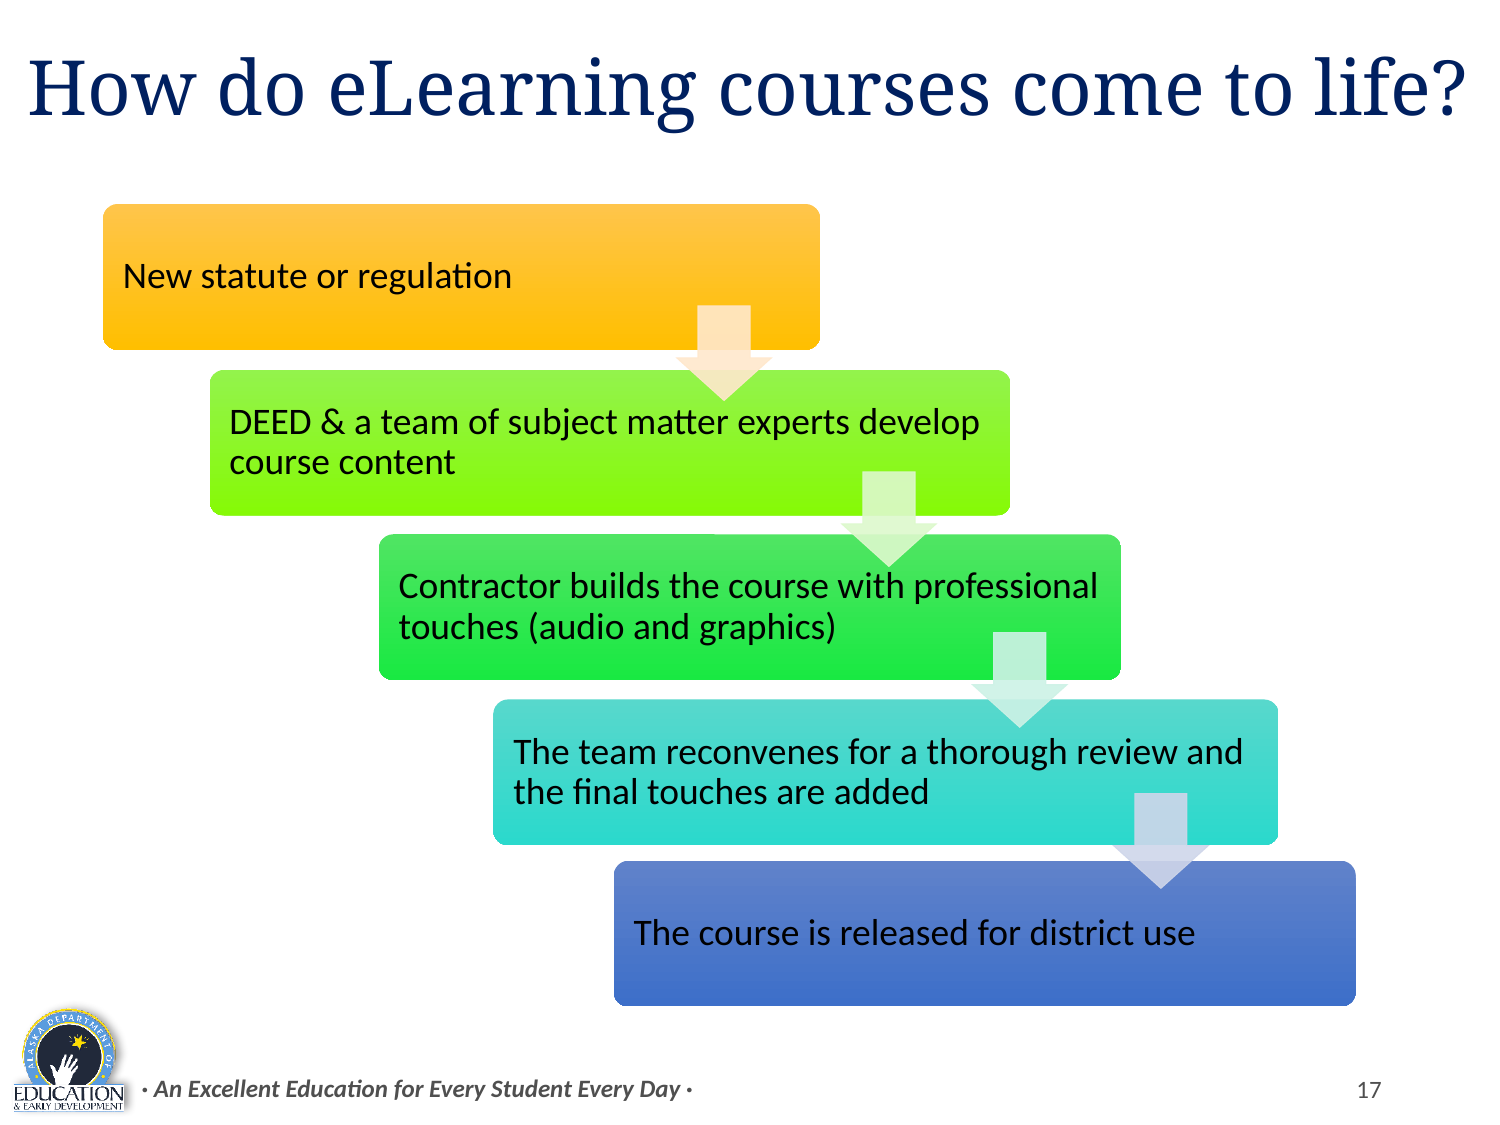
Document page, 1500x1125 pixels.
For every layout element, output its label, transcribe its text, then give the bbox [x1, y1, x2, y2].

picture [13, 1008, 124, 1112]
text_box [73, 203, 1397, 1014]
title How do eLearning courses come to life? [12, 14, 1500, 168]
footer · An Excellent Education for Every Student Every Day · [123, 1050, 713, 1111]
slide_number 17 [1059, 1050, 1397, 1111]
